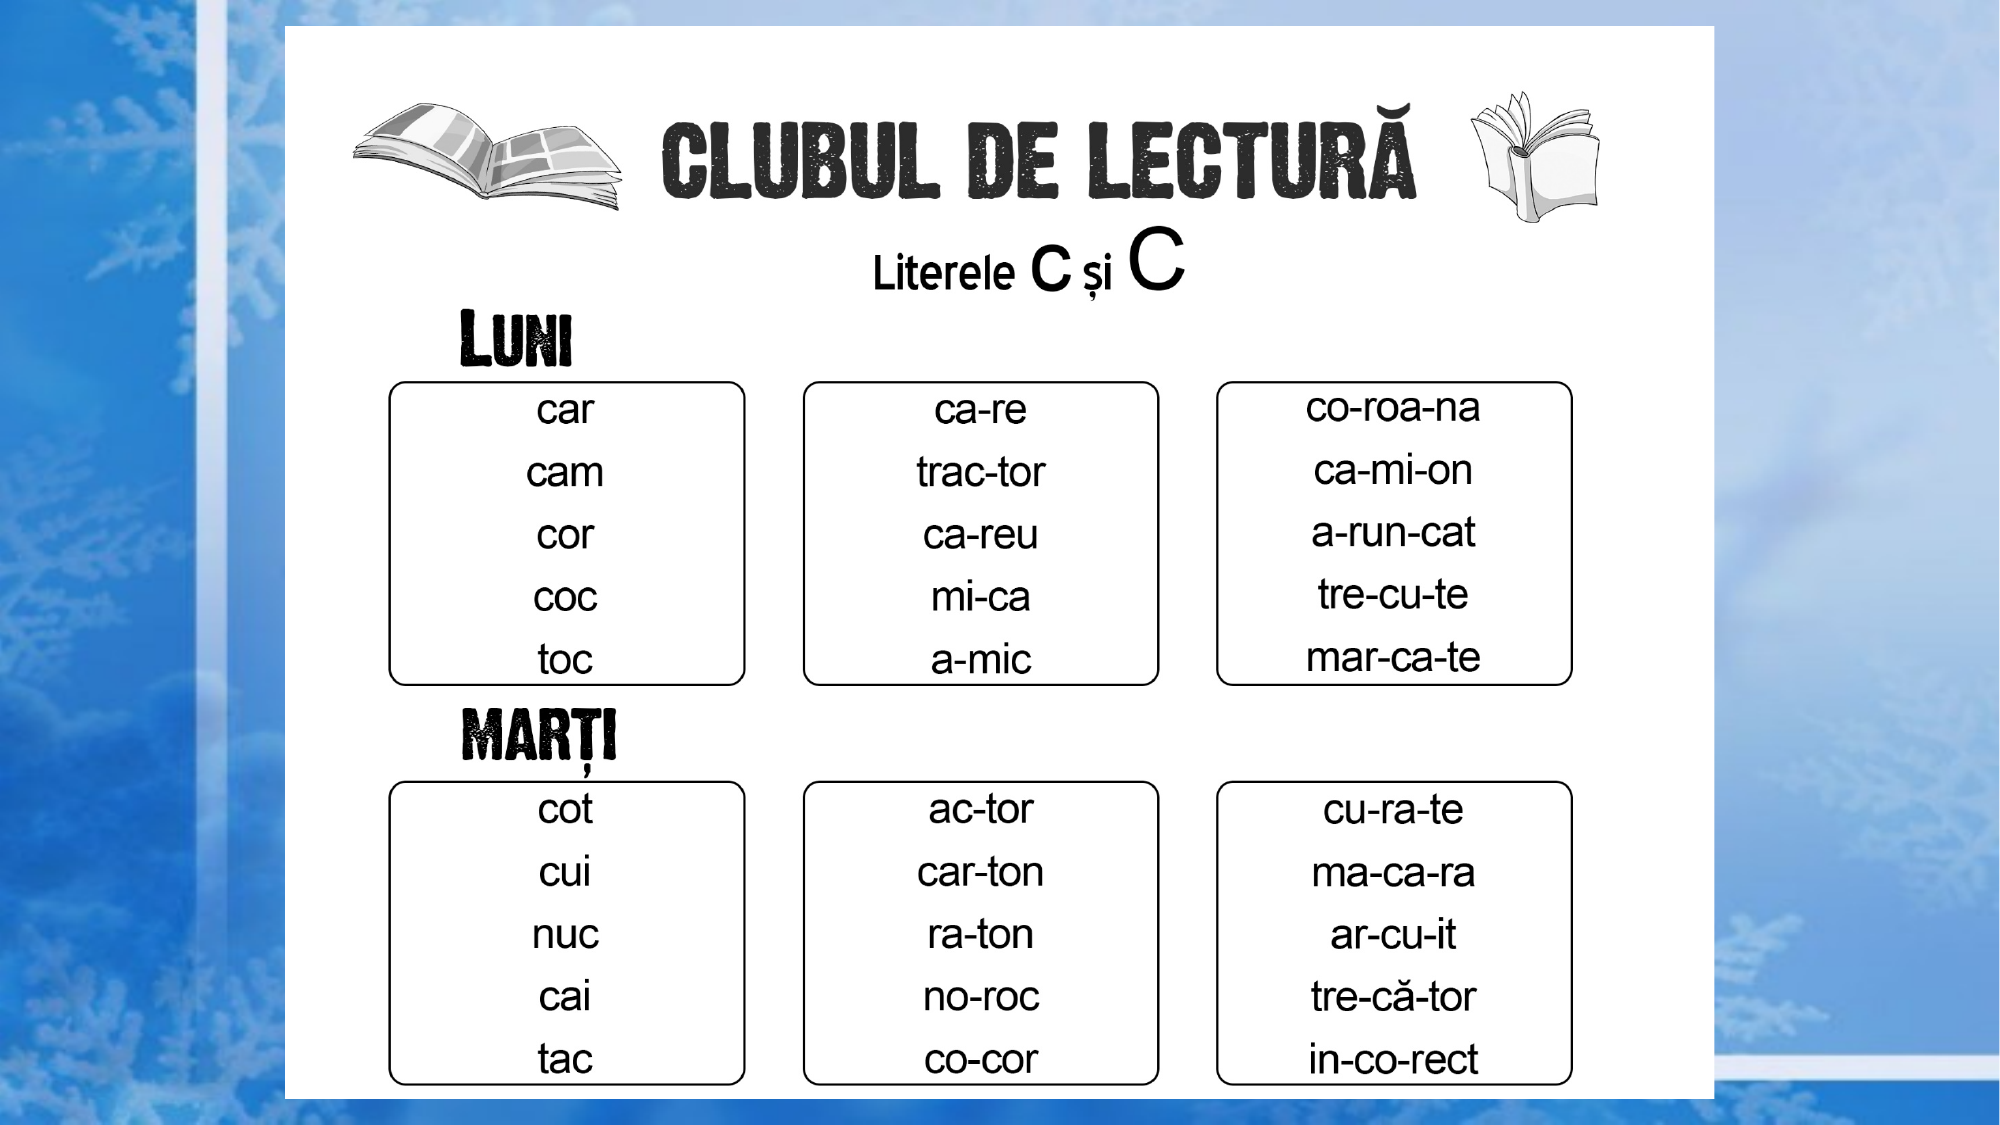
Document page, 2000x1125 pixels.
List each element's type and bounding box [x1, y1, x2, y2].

picture [0, 0, 2000, 1125]
list [284, 26, 1715, 1099]
